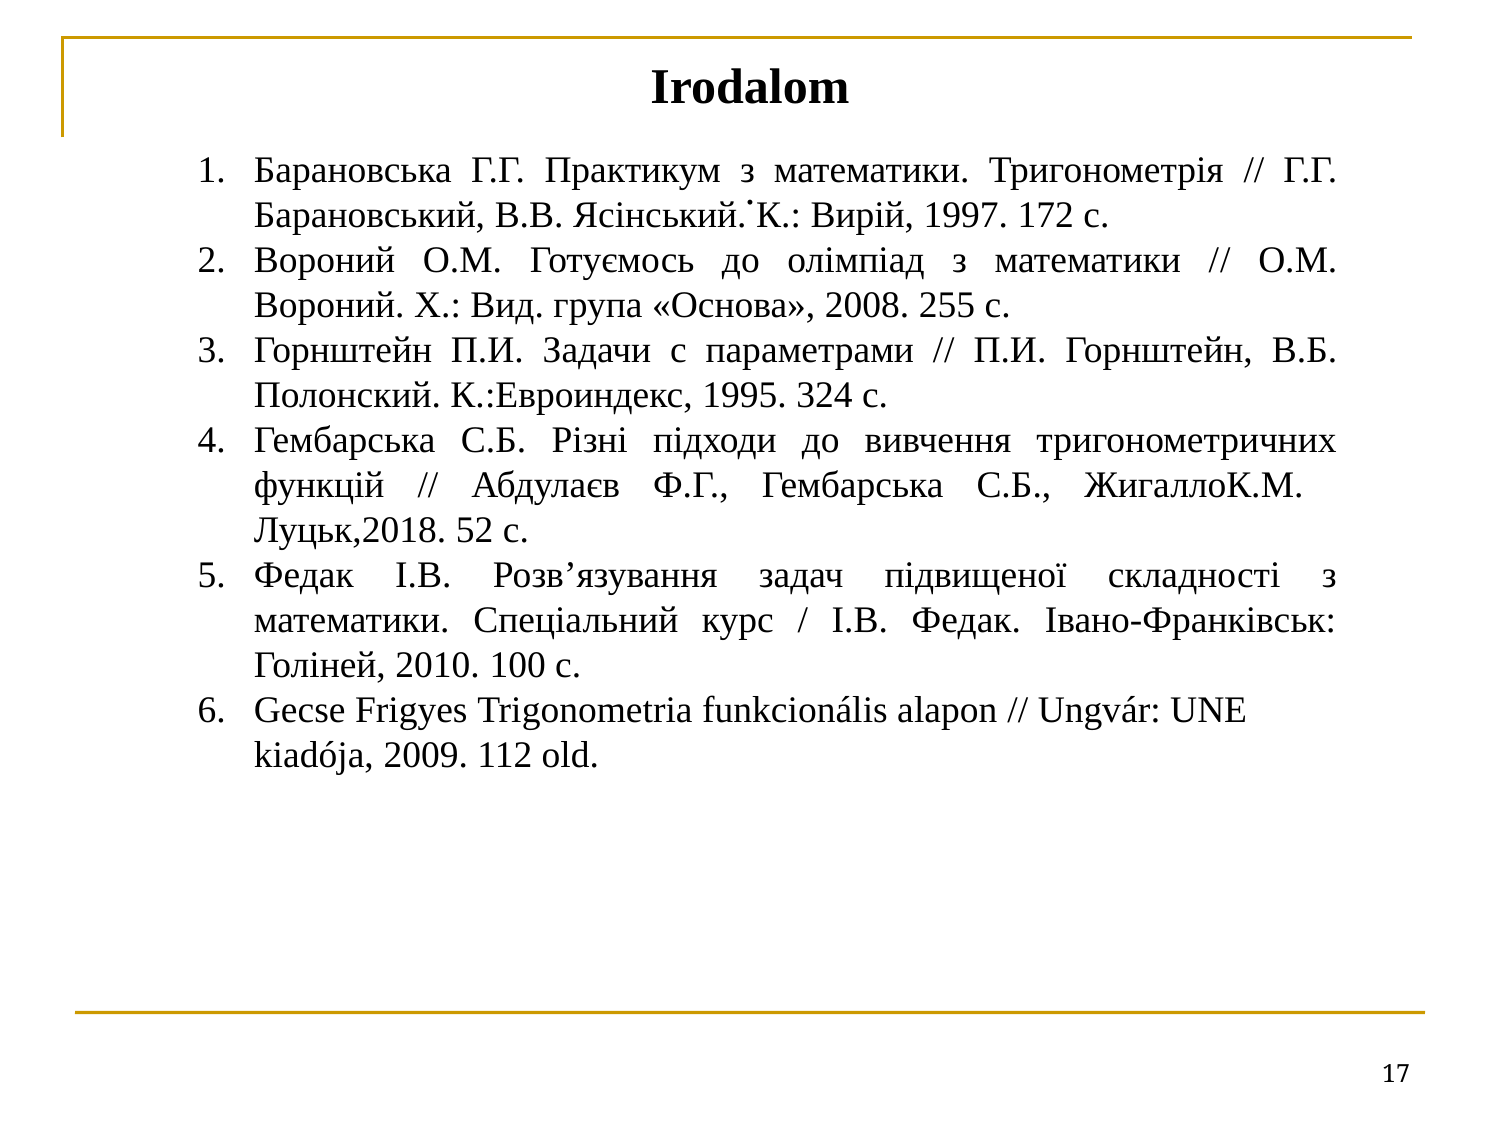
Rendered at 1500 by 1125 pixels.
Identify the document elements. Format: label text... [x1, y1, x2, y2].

slide_number 17 [1074, 1023, 1426, 1100]
text_box Барановська Г.Г. Практикум з математики. Тригонометрія // Г.Г. Барановський, В.В. Ясінський. К.: Вирій, 1997. 172 с. Вороний О.М. Готуємось до олімпіад з математики // О.М. Вороний. Х.: Вид. група «Основа», 2008. 255 с. Горнштейн П.И. Задачи с параметрами // П.И. Горнштейн, В.Б. Полонский. К.:Евроиндекс, 1995. 324 с. Гембарська С.Б. Різні підходи до вивчення тригонометричних функцій // Абдулаєв Ф.Г., Гембарська С.Б., ЖигаллоК.М. Луцьк,2018. 52 с. Федак І.В. Розв’язування задач підвищеної складності з математики. Спеціальний курс / І.В. Федак. Івано-Франківськ: Голіней, 2010. 100 с. Gecse Frigyes Trigonometria funkcionális alapon // Ungvár: UNE kiadója, 2009. 112 old. [182, 137, 1353, 1007]
title Irodalom . [74, 45, 1426, 622]
